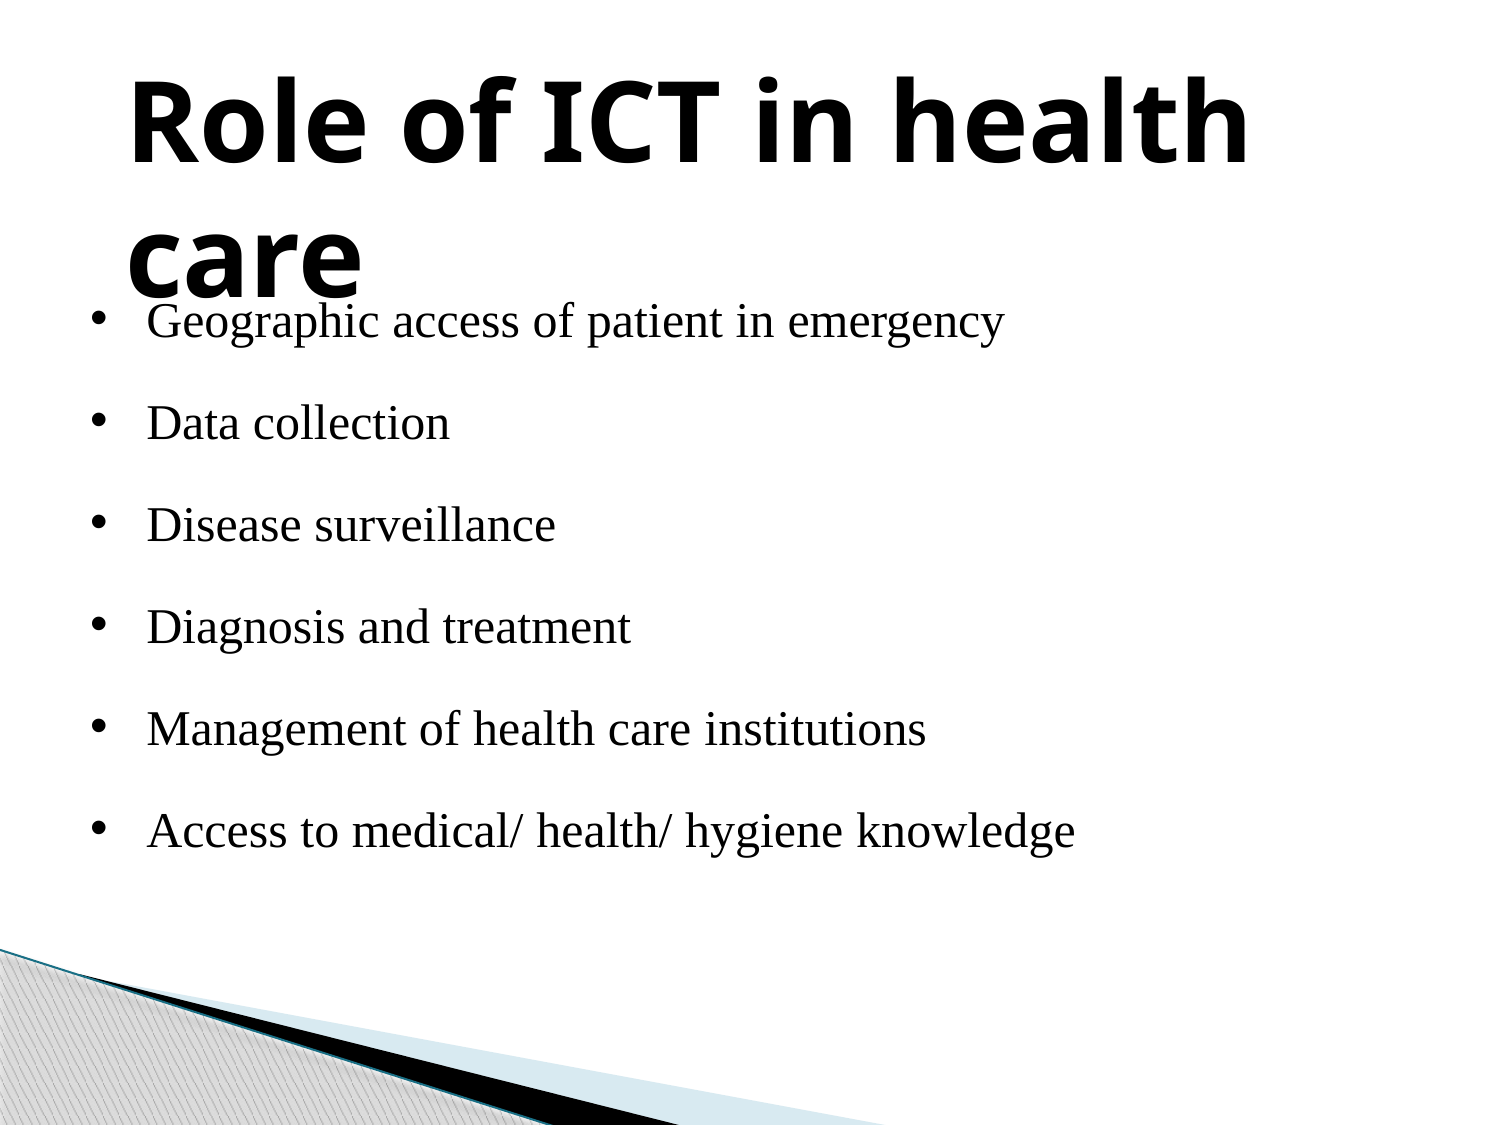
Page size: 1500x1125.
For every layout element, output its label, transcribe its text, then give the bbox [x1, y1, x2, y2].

title Role of ICT in health care [123, 47, 1378, 320]
text_box Geographic access of patient in emergency Data collection Disease surveillance Diagnosis and treatment Management of health care institutions Access to medical/ health/ hygiene knowledge [87, 285, 1077, 858]
